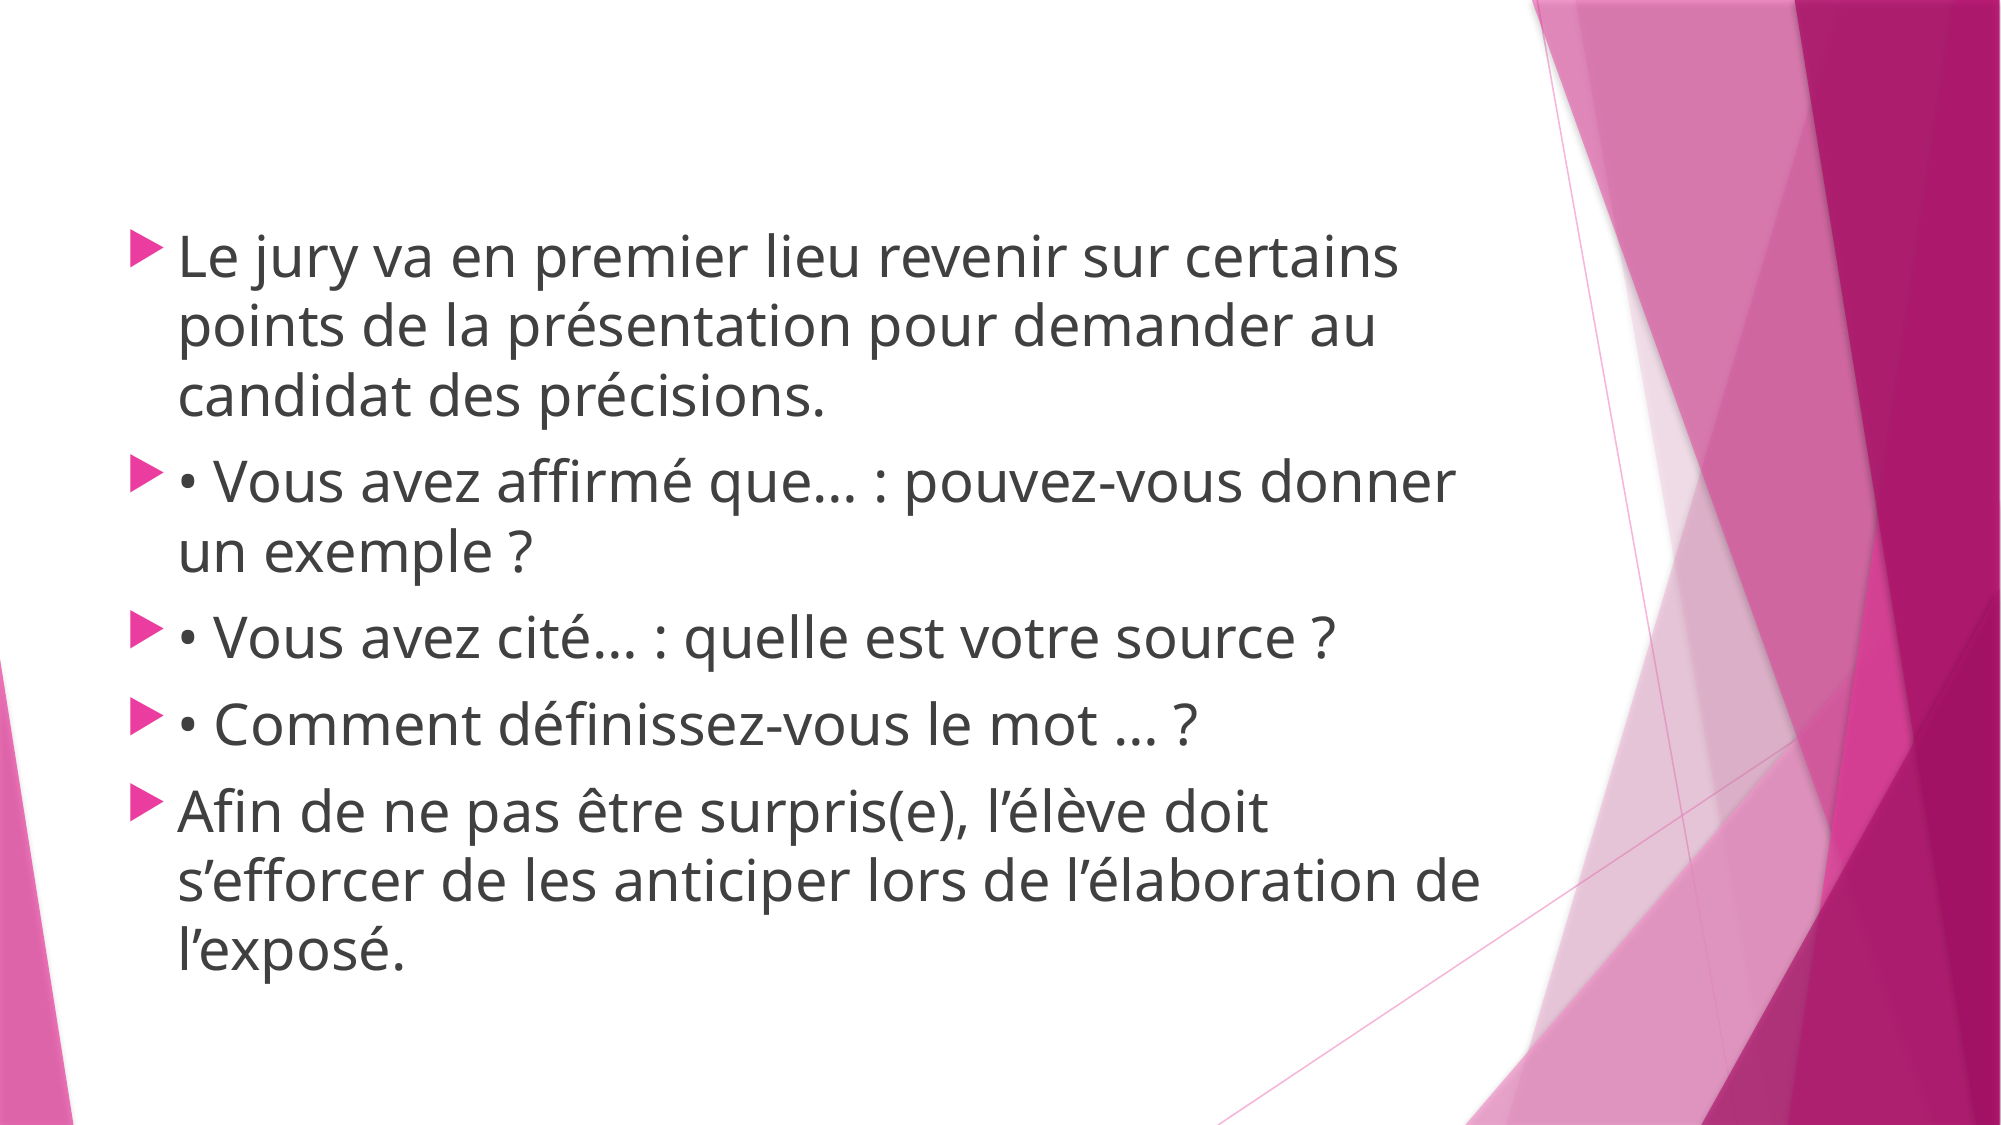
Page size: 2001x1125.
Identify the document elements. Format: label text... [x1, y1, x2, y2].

list Le jury va en premier lieu revenir sur certains points de la présentation pour demander au candidat des précisions. • Vous avez affirmé que… : pouvez-vous donner un exemple ? • Vous avez cité… : quelle est votre source ? • Comment définissez-vous le mot … ? Afin de ne pas être surpris(e), l’élève doit s’efforcer de les anticiper lors de l’élaboration de l’exposé. [111, 212, 1522, 991]
